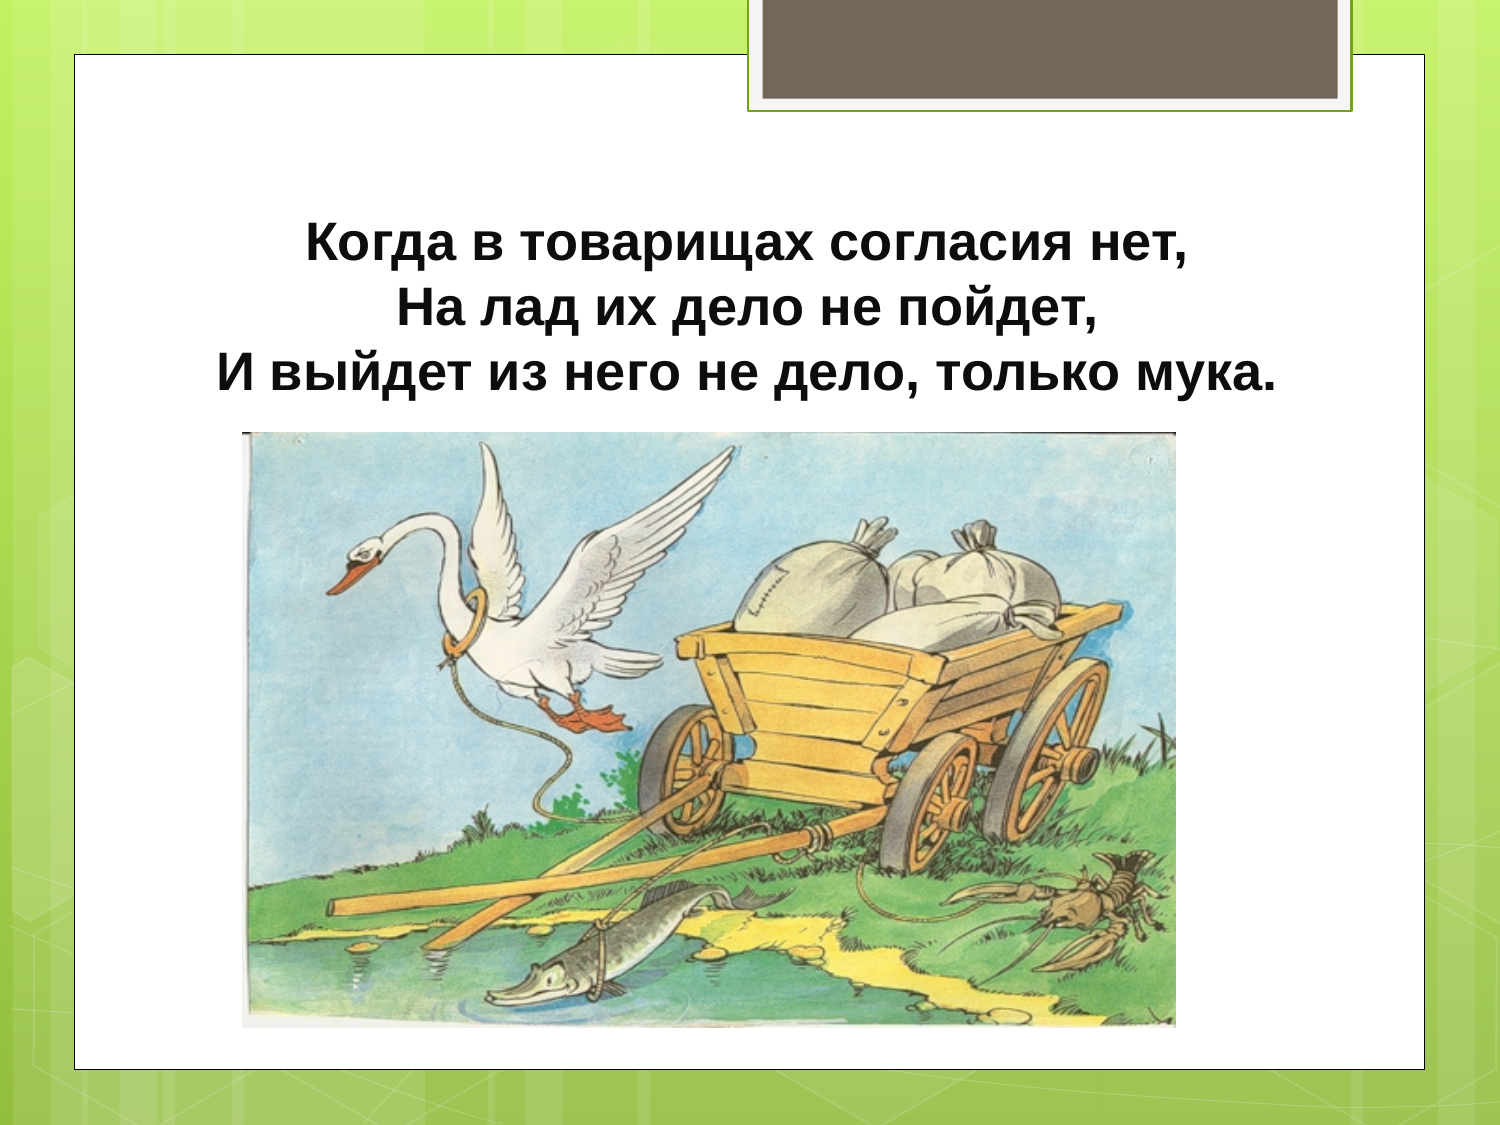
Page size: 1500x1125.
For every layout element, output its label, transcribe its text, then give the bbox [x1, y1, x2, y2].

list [241, 432, 1176, 1028]
title Когда в товарищах согласия нет, На лад их дело не пойдет, И выйдет из него не дело, только мука. [171, 125, 1324, 409]
